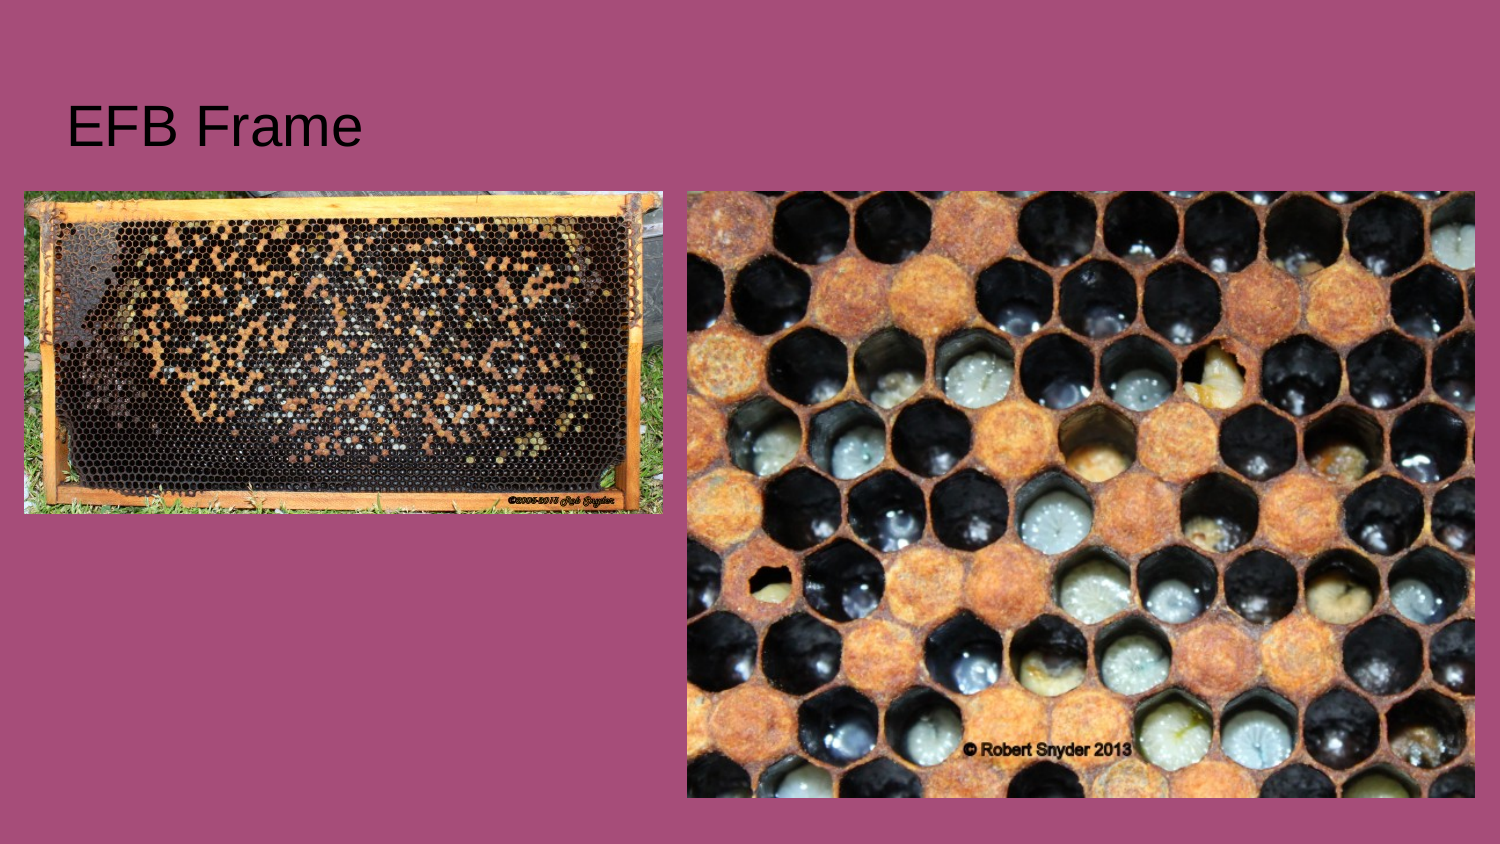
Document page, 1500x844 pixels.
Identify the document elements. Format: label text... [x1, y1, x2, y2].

picture [687, 191, 1476, 798]
title EFB Frame [50, 72, 1450, 168]
picture [24, 191, 663, 514]
